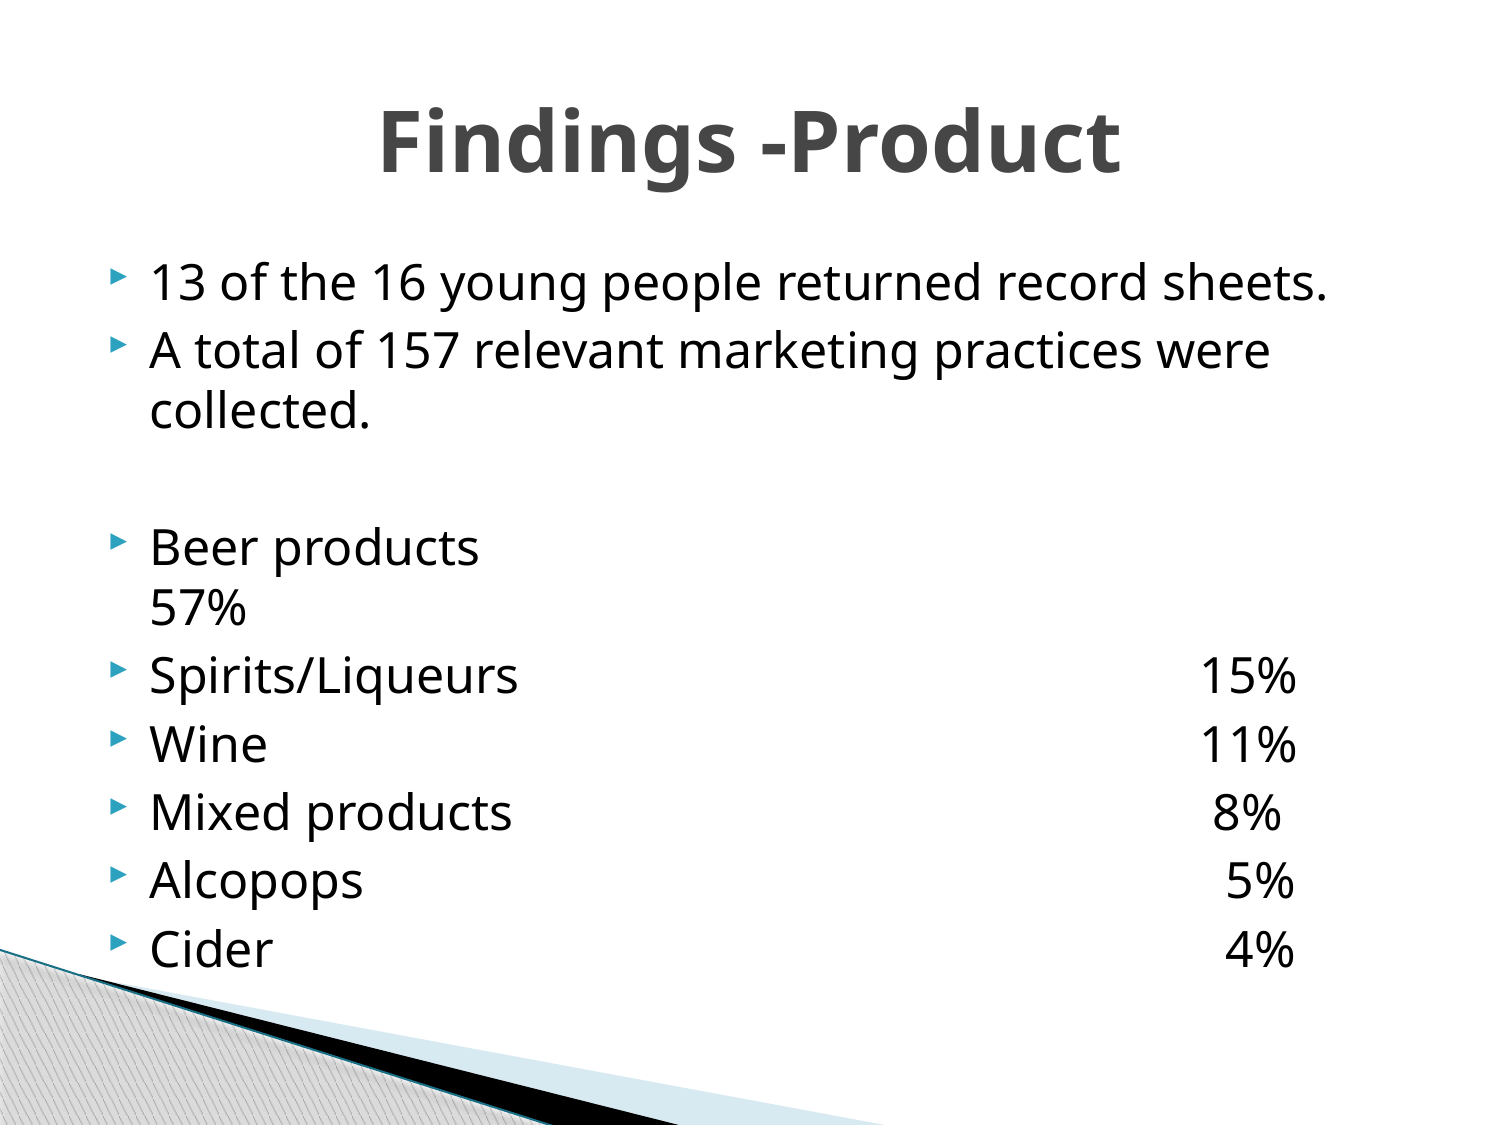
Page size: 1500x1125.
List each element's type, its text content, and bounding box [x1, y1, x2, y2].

list 13 of the 16 young people returned record sheets. A total of 157 relevant marketing practices were collected. Beer products 57% Spirits/Liqueurs 15% Wine 11% Mixed products 8% Alcopops 5% Cider 4% [75, 243, 1425, 986]
title Findings -Product [75, 45, 1425, 233]
